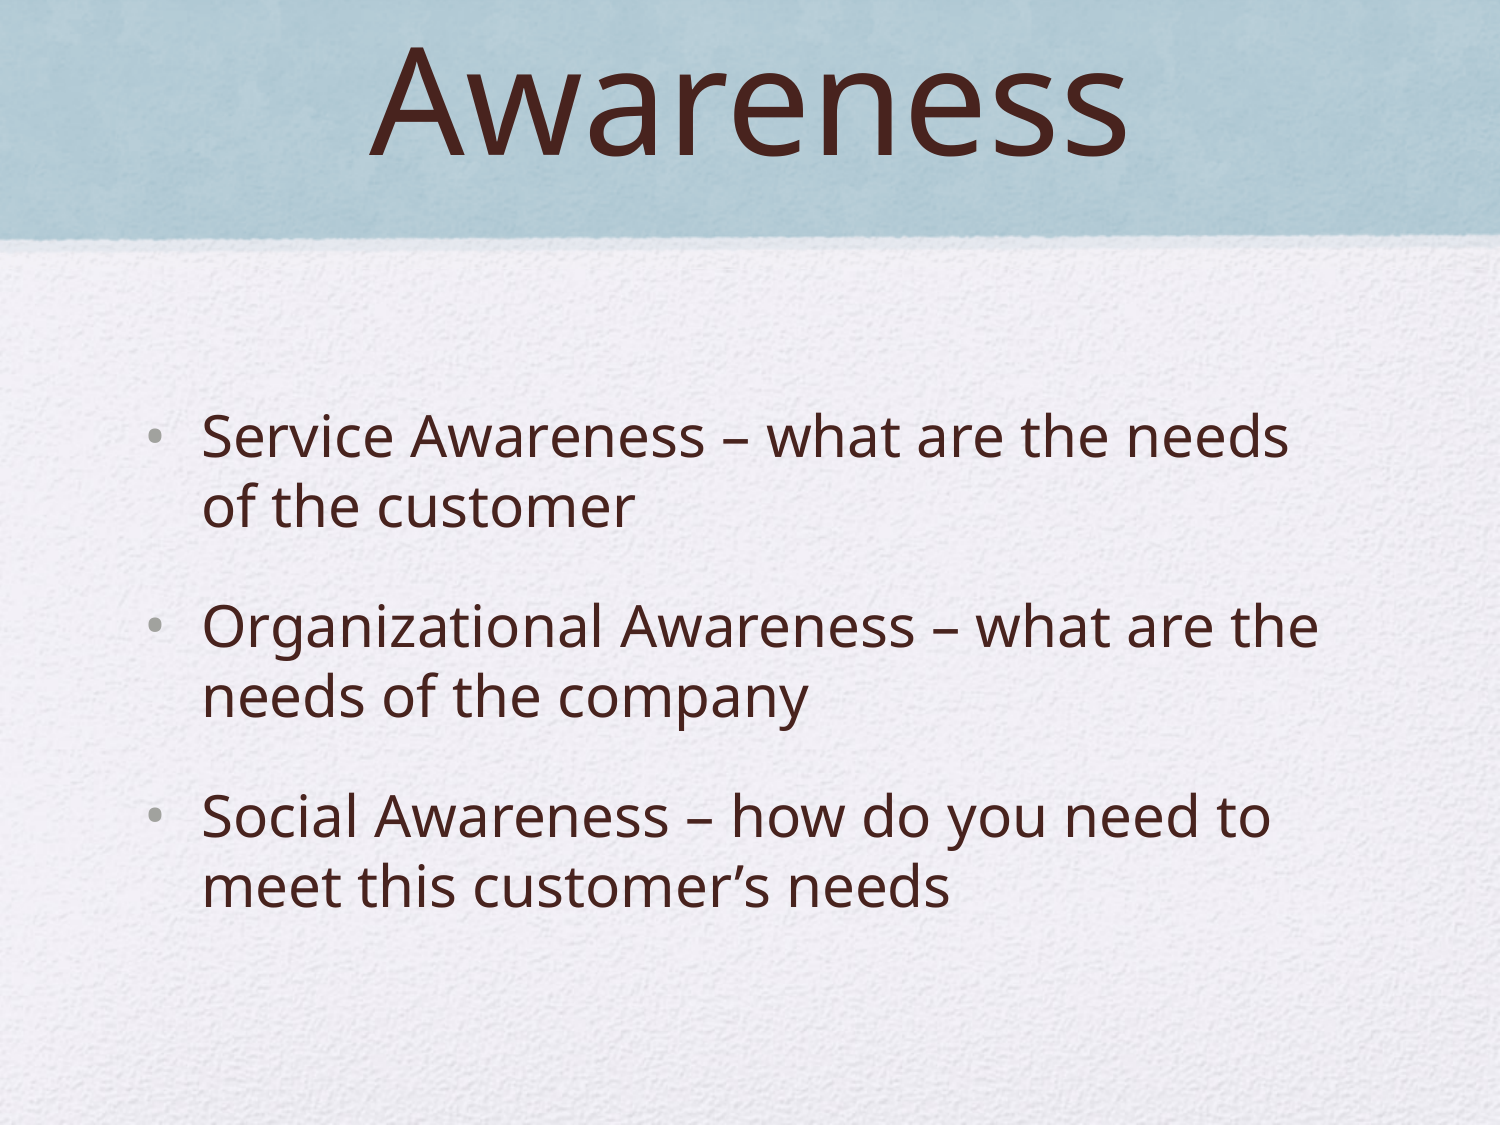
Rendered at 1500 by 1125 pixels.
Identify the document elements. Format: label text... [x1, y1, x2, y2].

title Awareness [129, 6, 1372, 239]
picture [0, 225, 1500, 1125]
list Service Awareness – what are the needs of the customer Organizational Awareness – what are the needs of the company Social Awareness – how do you need to meet this customer’s needs [129, 272, 1372, 966]
